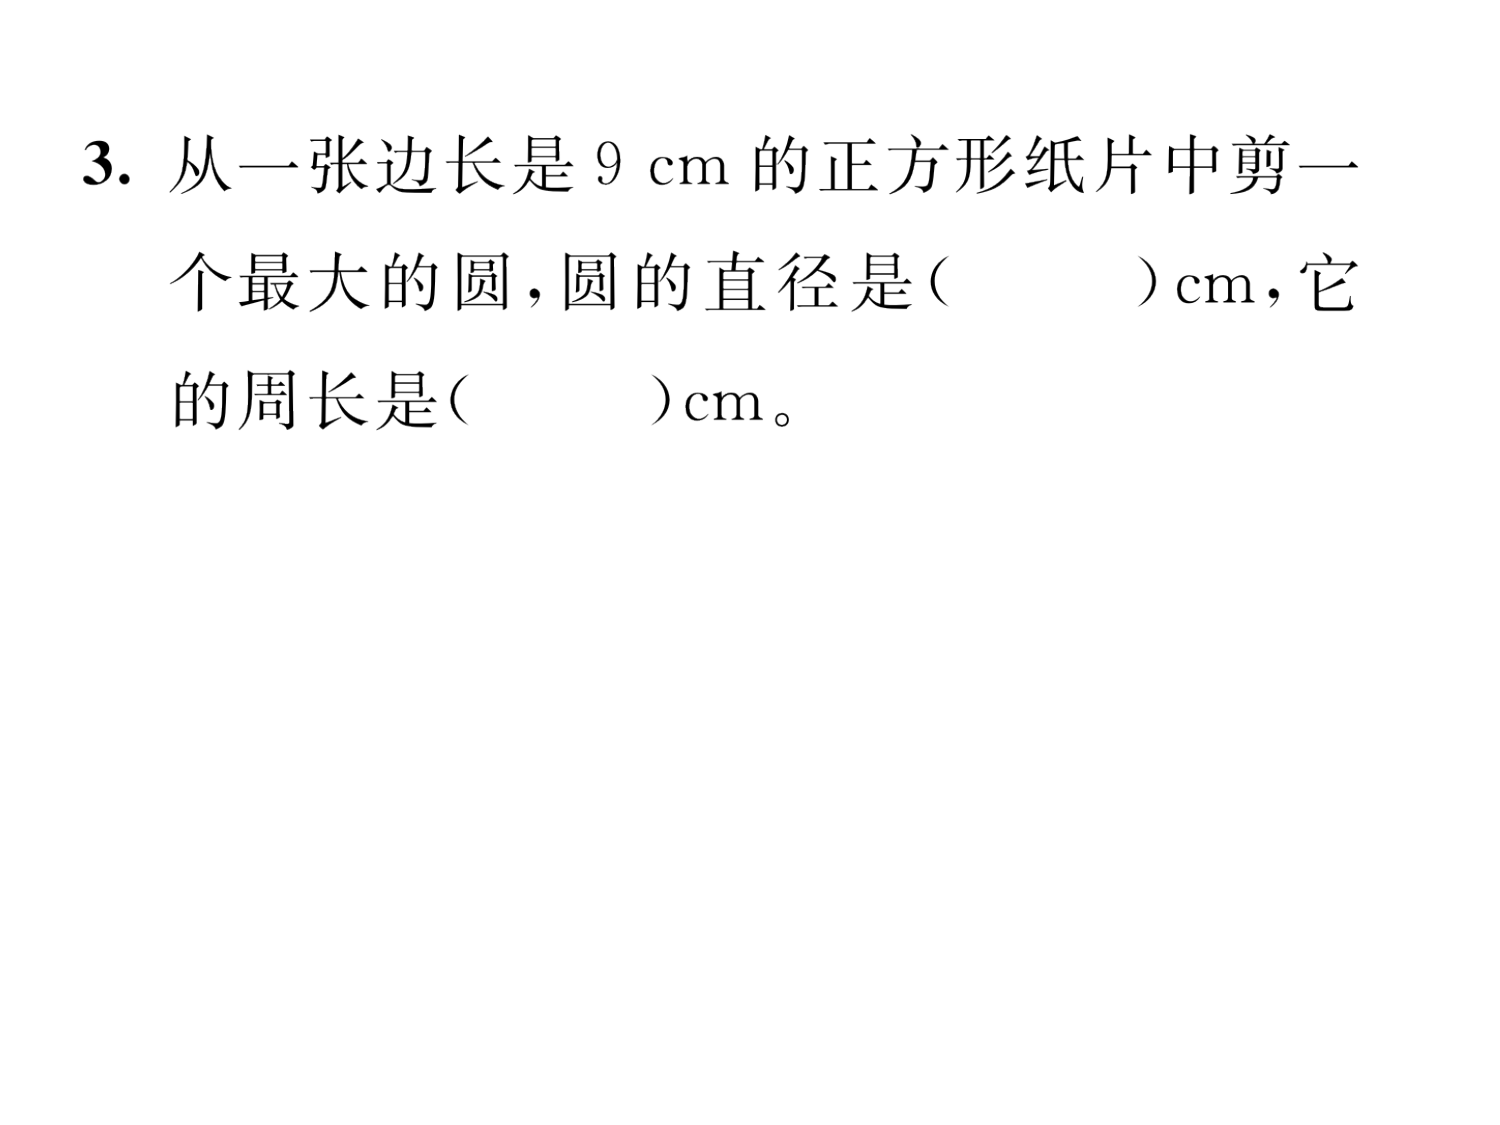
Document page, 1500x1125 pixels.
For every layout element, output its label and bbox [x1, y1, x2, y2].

picture [78, 113, 1496, 462]
